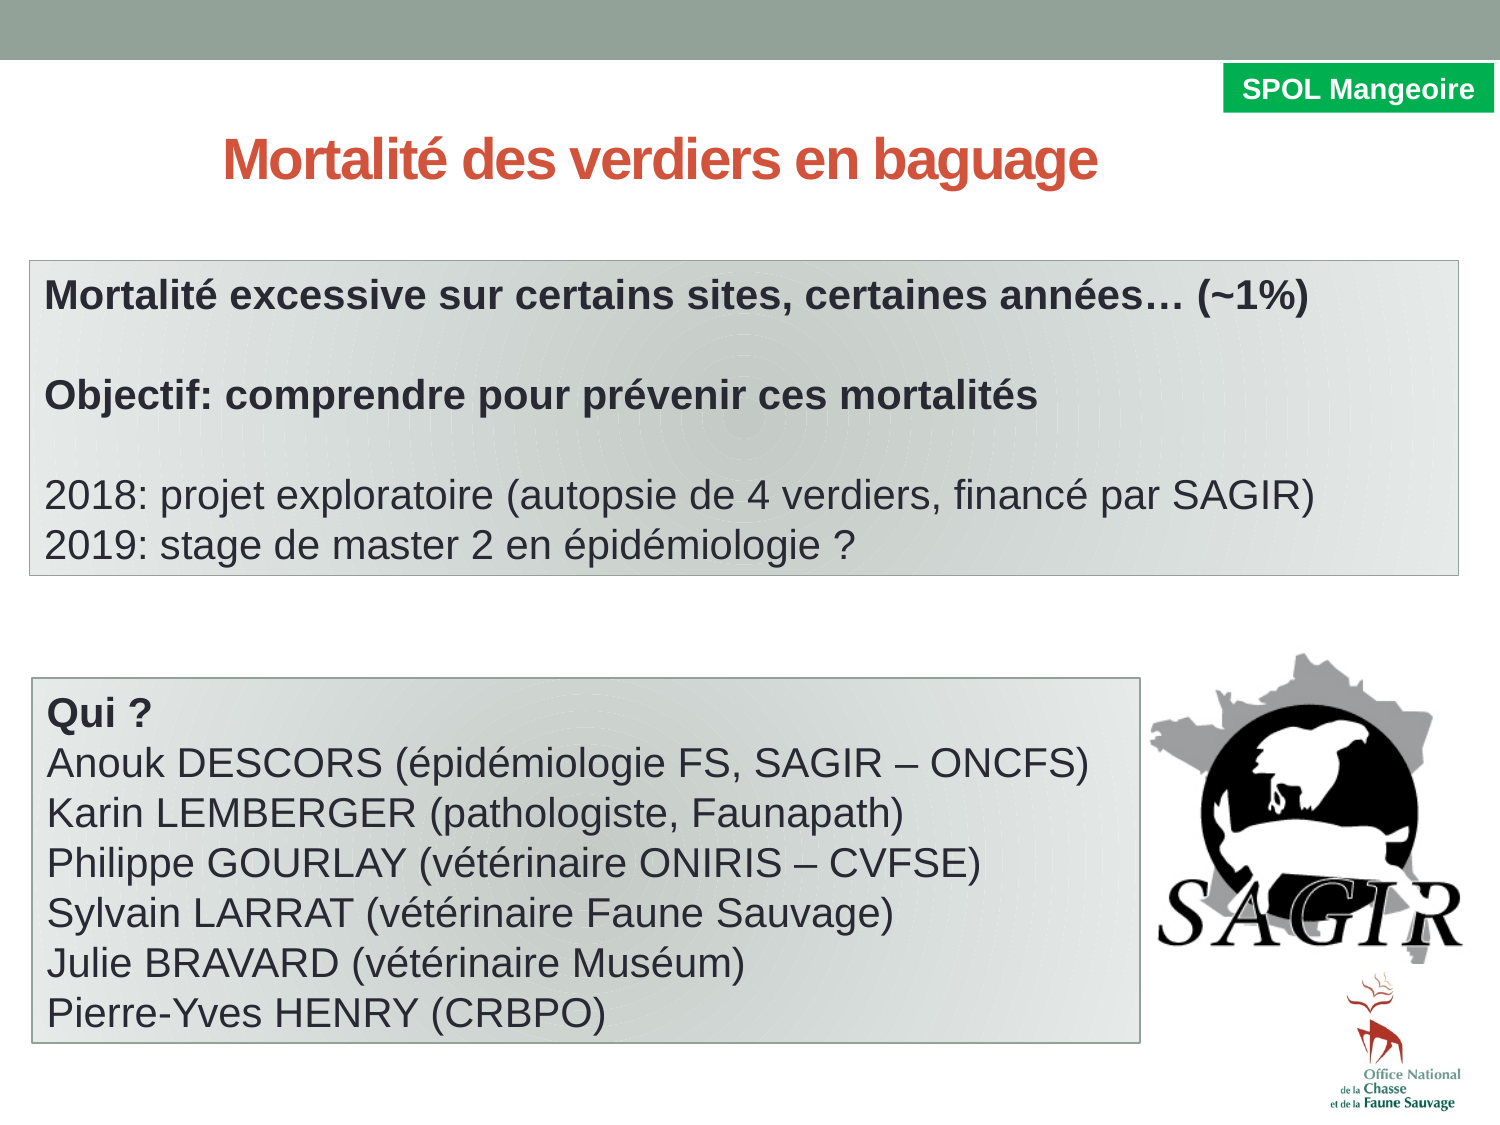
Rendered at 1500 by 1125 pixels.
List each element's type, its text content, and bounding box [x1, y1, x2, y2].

text_box Qui ? Anouk DESCORS (épidémiologie FS, SAGIR – ONCFS) Karin LEMBERGER (pathologiste, Faunapath) Philippe GOURLAY (vétérinaire ONIRIS – CVFSE) Sylvain LARRAT (vétérinaire Faune Sauvage) Julie BRAVARD (vétérinaire Muséum) Pierre-Yves HENRY (CRBPO) [31, 677, 1141, 1044]
title Mortalité des verdiers en baguage [0, 92, 1412, 220]
text_box SPOL Mangeoire [1223, 63, 1495, 113]
text_box Mortalité excessive sur certains sites, certaines années… (~1%) Objectif: comprendre pour prévenir ces mortalités 2018: projet exploratoire (autopsie de 4 verdiers, financé par SAGIR) 2019: stage de master 2 en épidémiologie ? [29, 260, 1459, 576]
picture [1111, 634, 1495, 1118]
